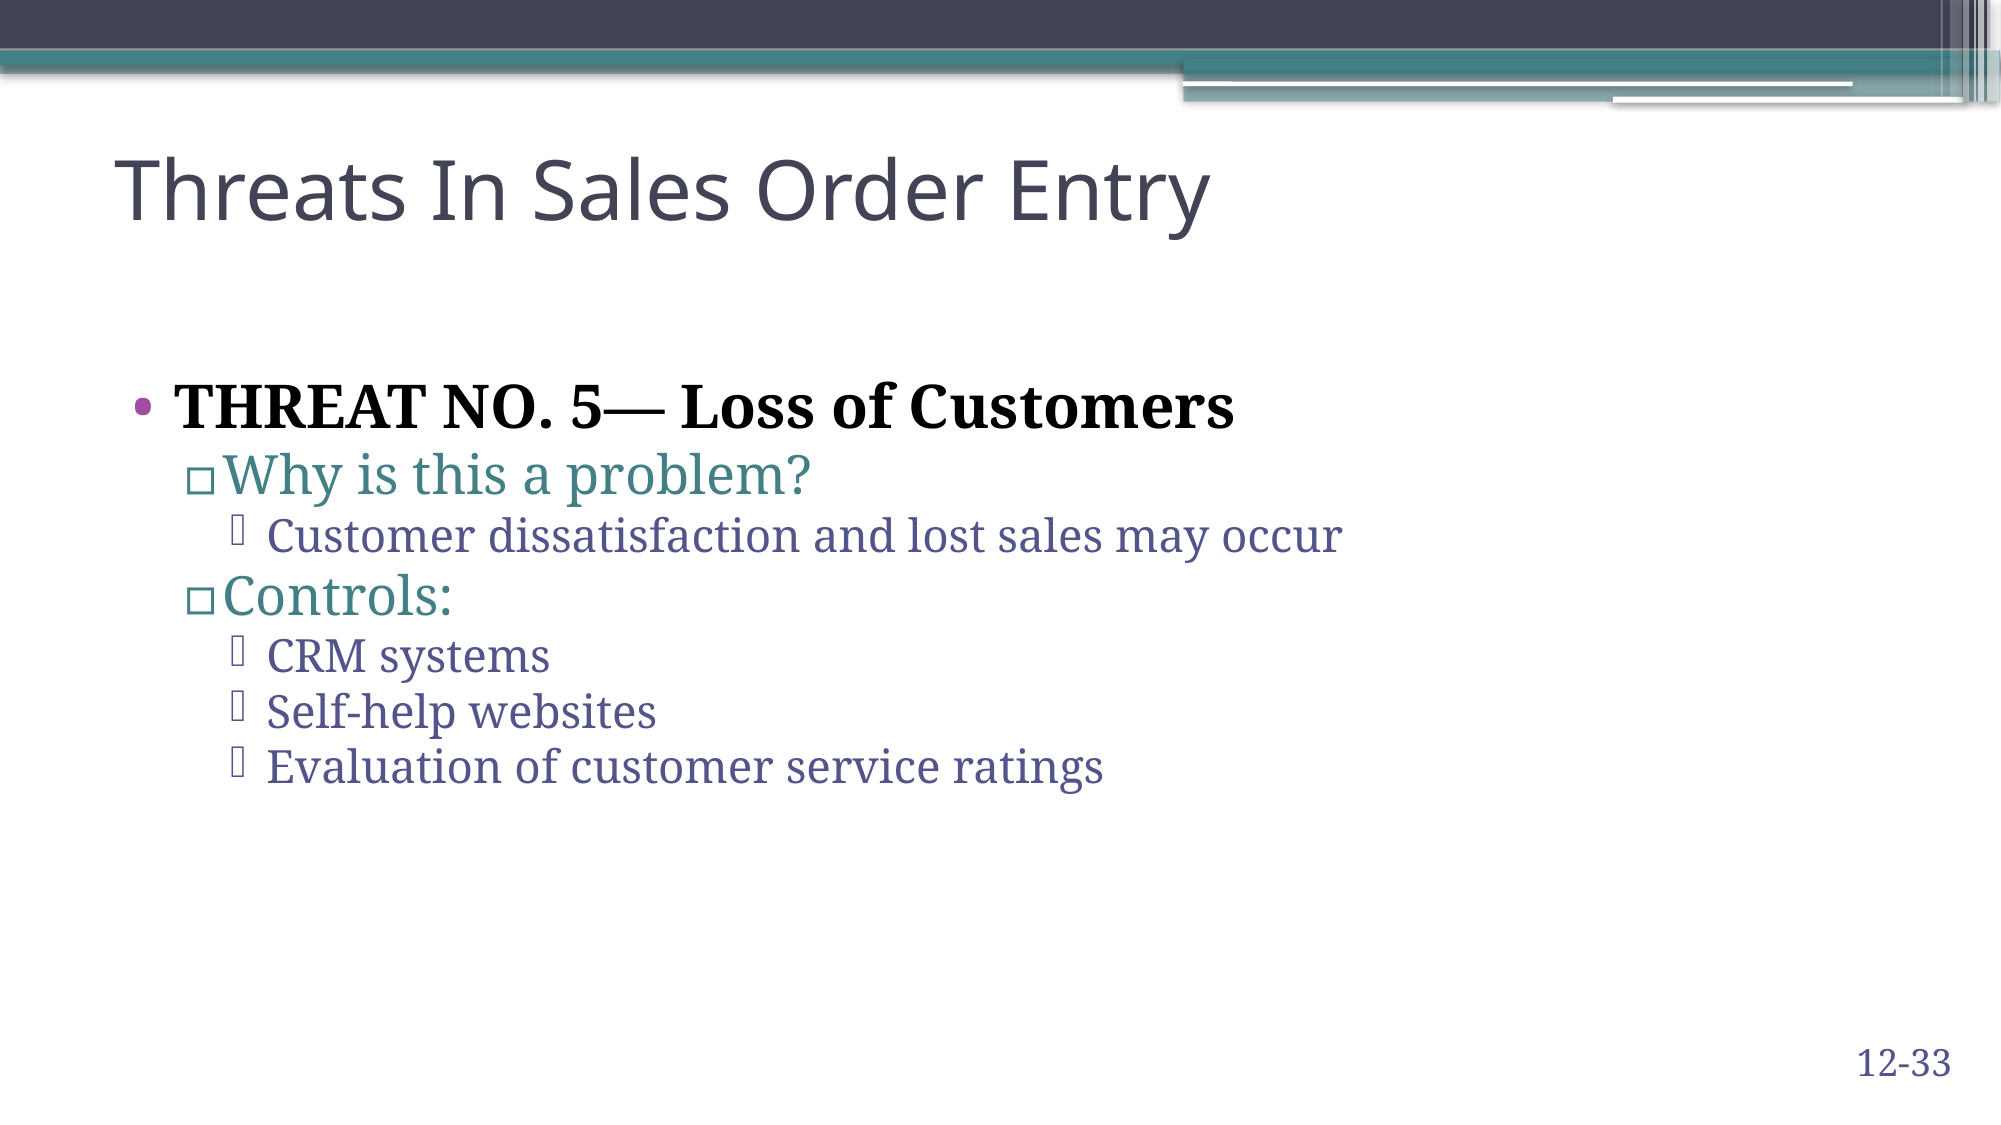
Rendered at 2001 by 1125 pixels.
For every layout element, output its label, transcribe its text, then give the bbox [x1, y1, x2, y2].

list THREAT NO. 5— Loss of Customers Why is this a problem? Customer dissatisfaction and lost sales may occur Controls: CRM systems Self-help websites Evaluation of customer service ratings [99, 368, 1900, 1079]
title Threats In Sales Order Entry [99, 100, 1900, 276]
slide_number 12-33 [1800, 1037, 1967, 1098]
